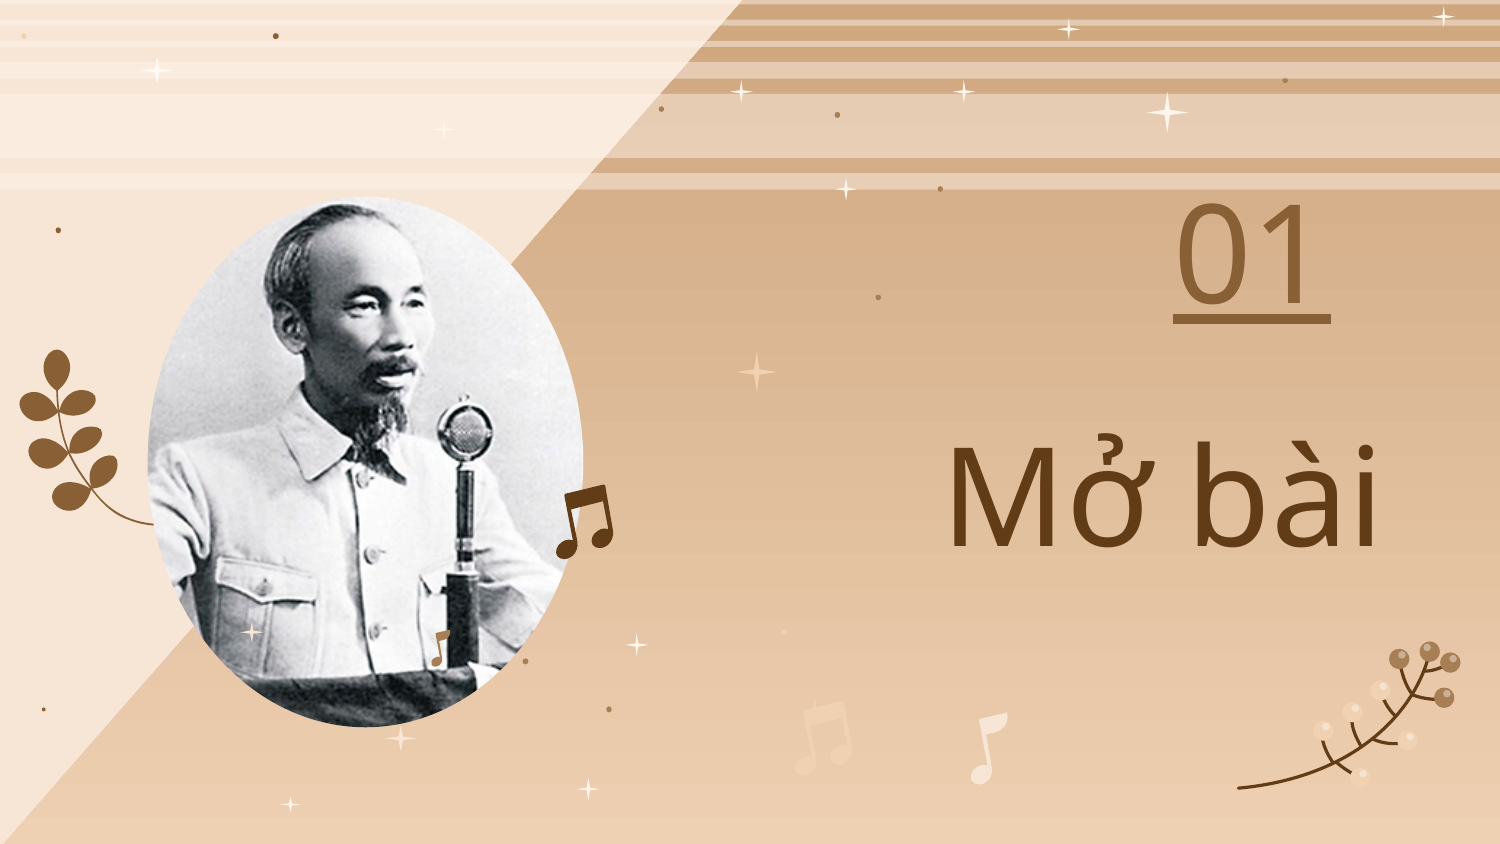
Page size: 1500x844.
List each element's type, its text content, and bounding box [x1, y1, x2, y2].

title Mở bài [1194, 445, 1385, 560]
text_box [117, 91, 1189, 785]
title 01 [1194, 166, 1412, 445]
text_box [1250, 612, 1455, 844]
text_box [19, 349, 112, 512]
